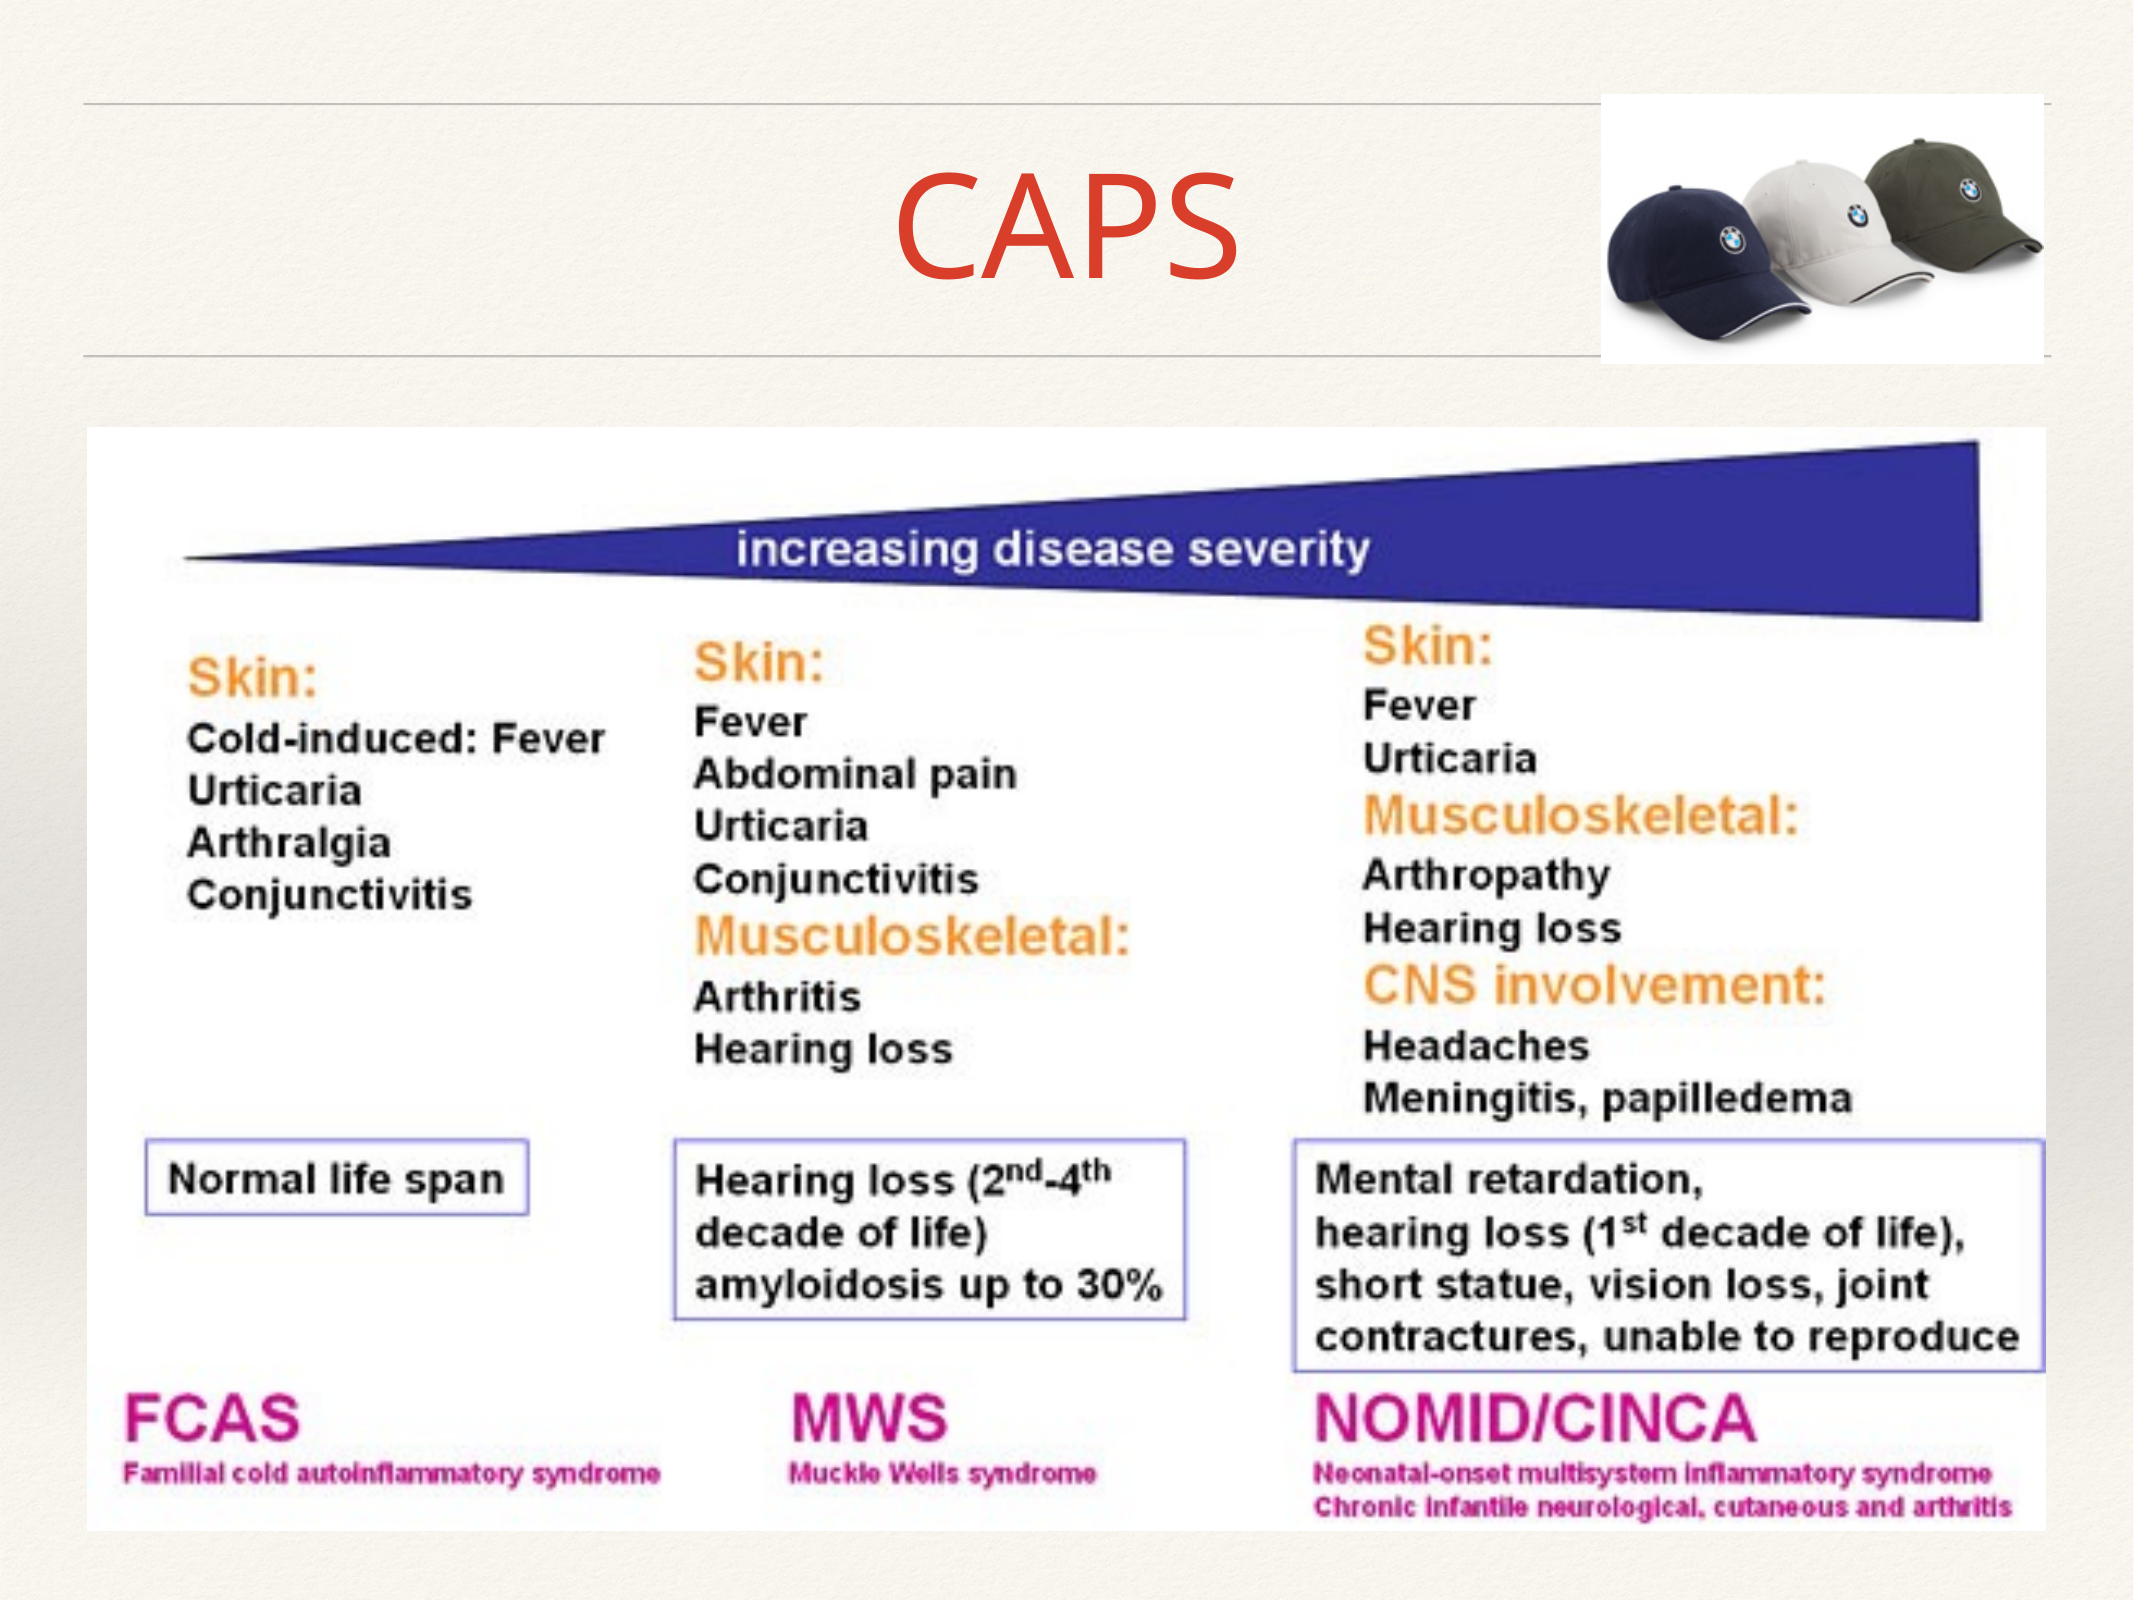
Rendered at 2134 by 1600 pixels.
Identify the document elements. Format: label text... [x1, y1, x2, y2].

picture [0, 0, 2134, 1600]
title CAPS [2044, 130, 2051, 332]
title CAPS [82, 130, 1600, 332]
